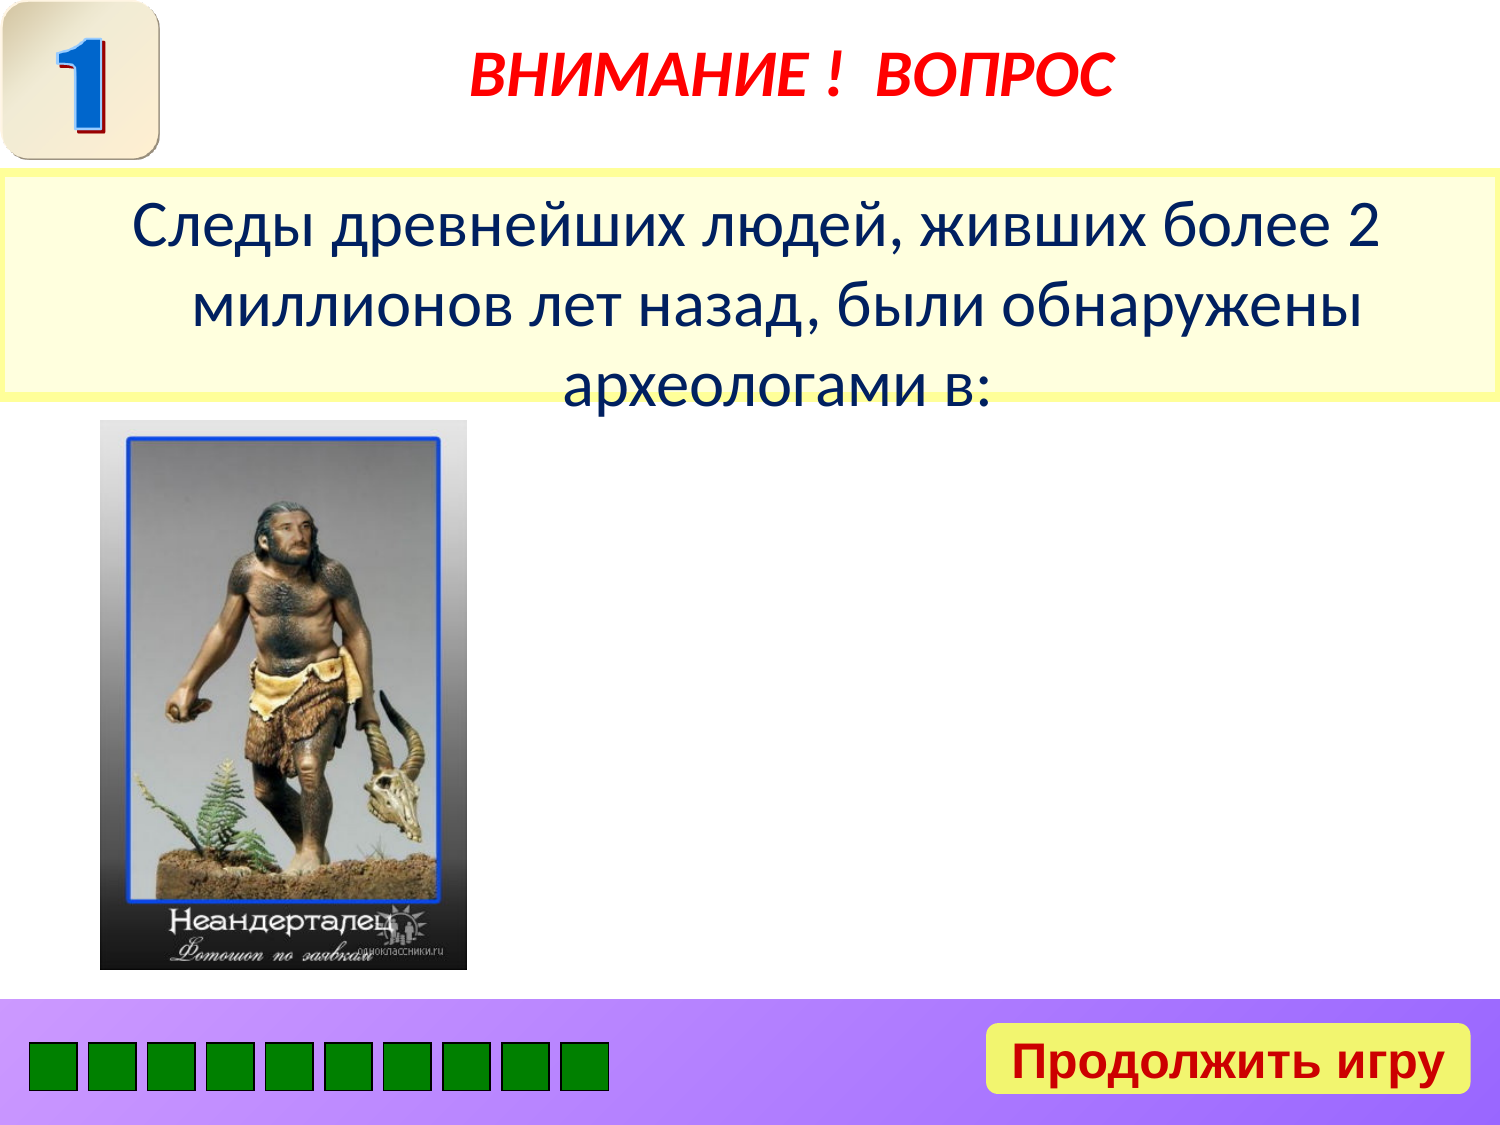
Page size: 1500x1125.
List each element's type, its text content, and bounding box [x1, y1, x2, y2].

text_box [206, 1043, 254, 1091]
text_box [0, 999, 1500, 1125]
text_box [147, 1043, 195, 1091]
picture [0, 0, 160, 160]
text_box [265, 1043, 313, 1091]
text_box Следы древнейших людей, живших более 2 миллионов лет назад, были обнаружены археологами в: [0, 172, 1500, 398]
text_box Продолжить игру [986, 1023, 1471, 1094]
text_box [324, 1043, 373, 1091]
picture [99, 420, 467, 971]
text_box [560, 1043, 609, 1091]
text_box [29, 1043, 77, 1091]
text_box ВНИМАНИЕ ! ВОПРОС [312, 0, 1270, 140]
text_box [501, 1043, 550, 1091]
text_box [383, 1043, 431, 1091]
text_box [88, 1043, 136, 1091]
text_box [442, 1043, 491, 1091]
